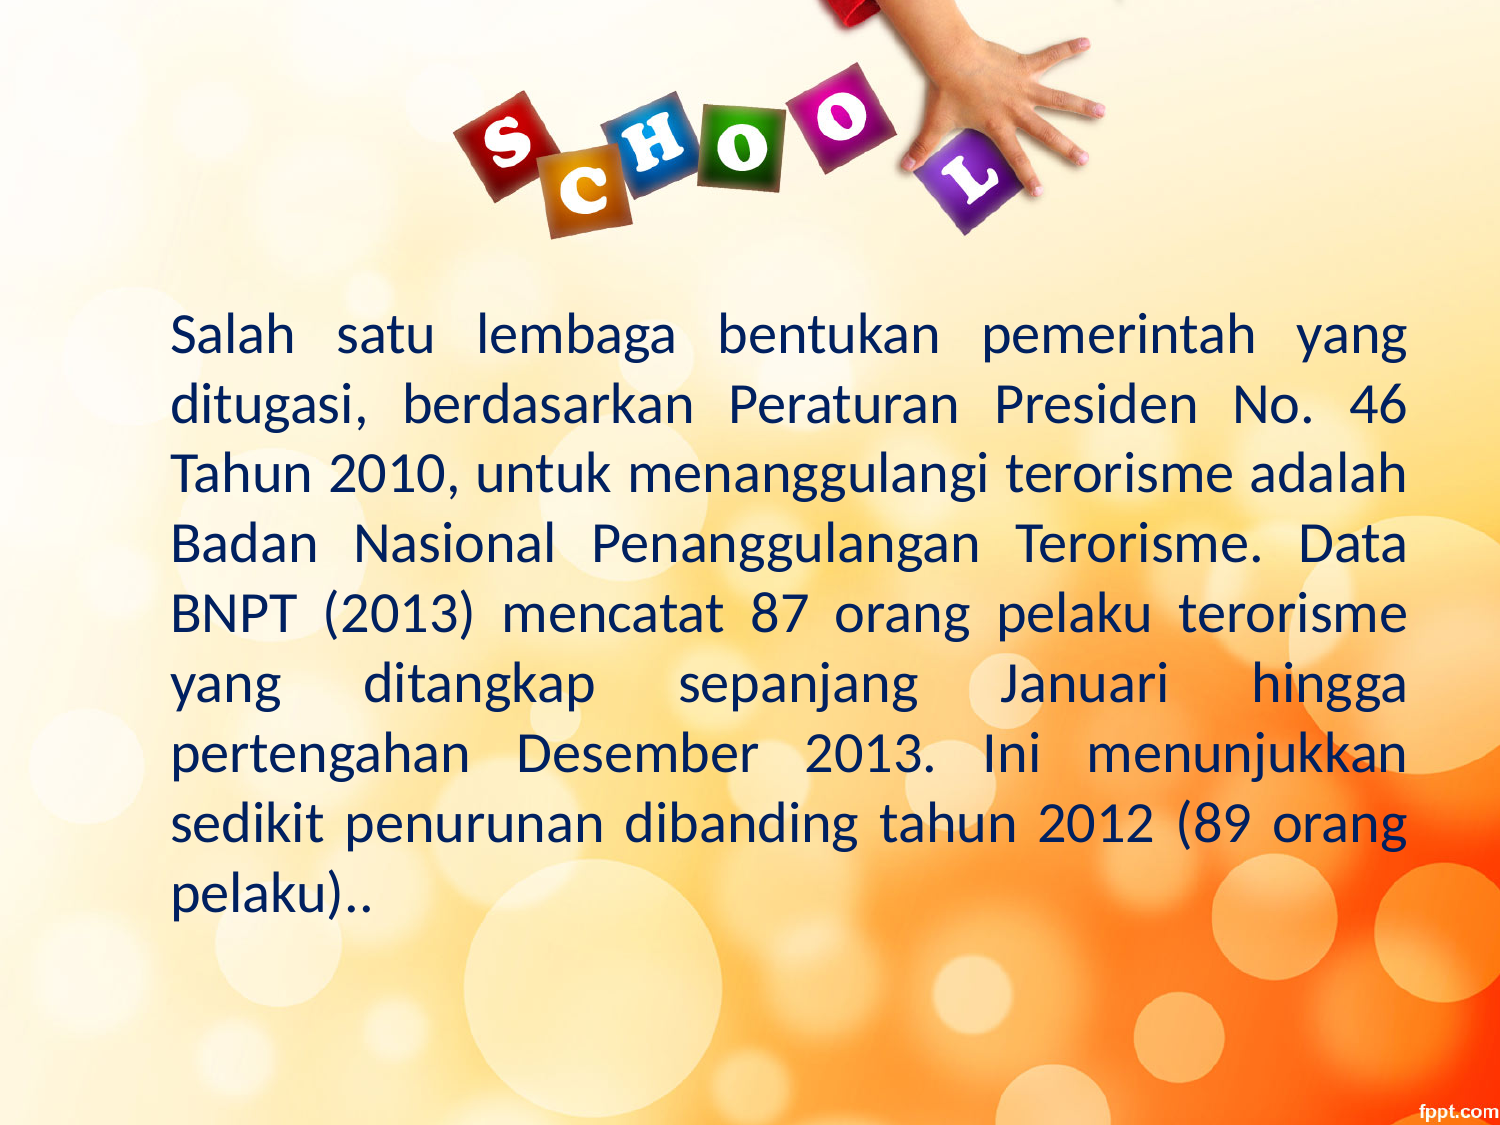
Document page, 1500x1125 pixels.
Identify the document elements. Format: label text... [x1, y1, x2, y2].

list Salah satu lembaga bentukan pemerintah yang ditugasi, berdasarkan Peraturan Presiden No. 46 Tahun 2010, untuk menanggulangi terorisme adalah Badan Nasional Penanggulangan Terorisme. Data BNPT (2013) mencatat 87 orang pelaku terorisme yang ditangkap sepanjang Januari hingga pertengahan Desember 2013. Ini menunjukkan sedikit penurunan dibanding tahun 2012 (89 orang pelaku).. [98, 287, 1424, 1063]
picture [0, 0, 1500, 1125]
